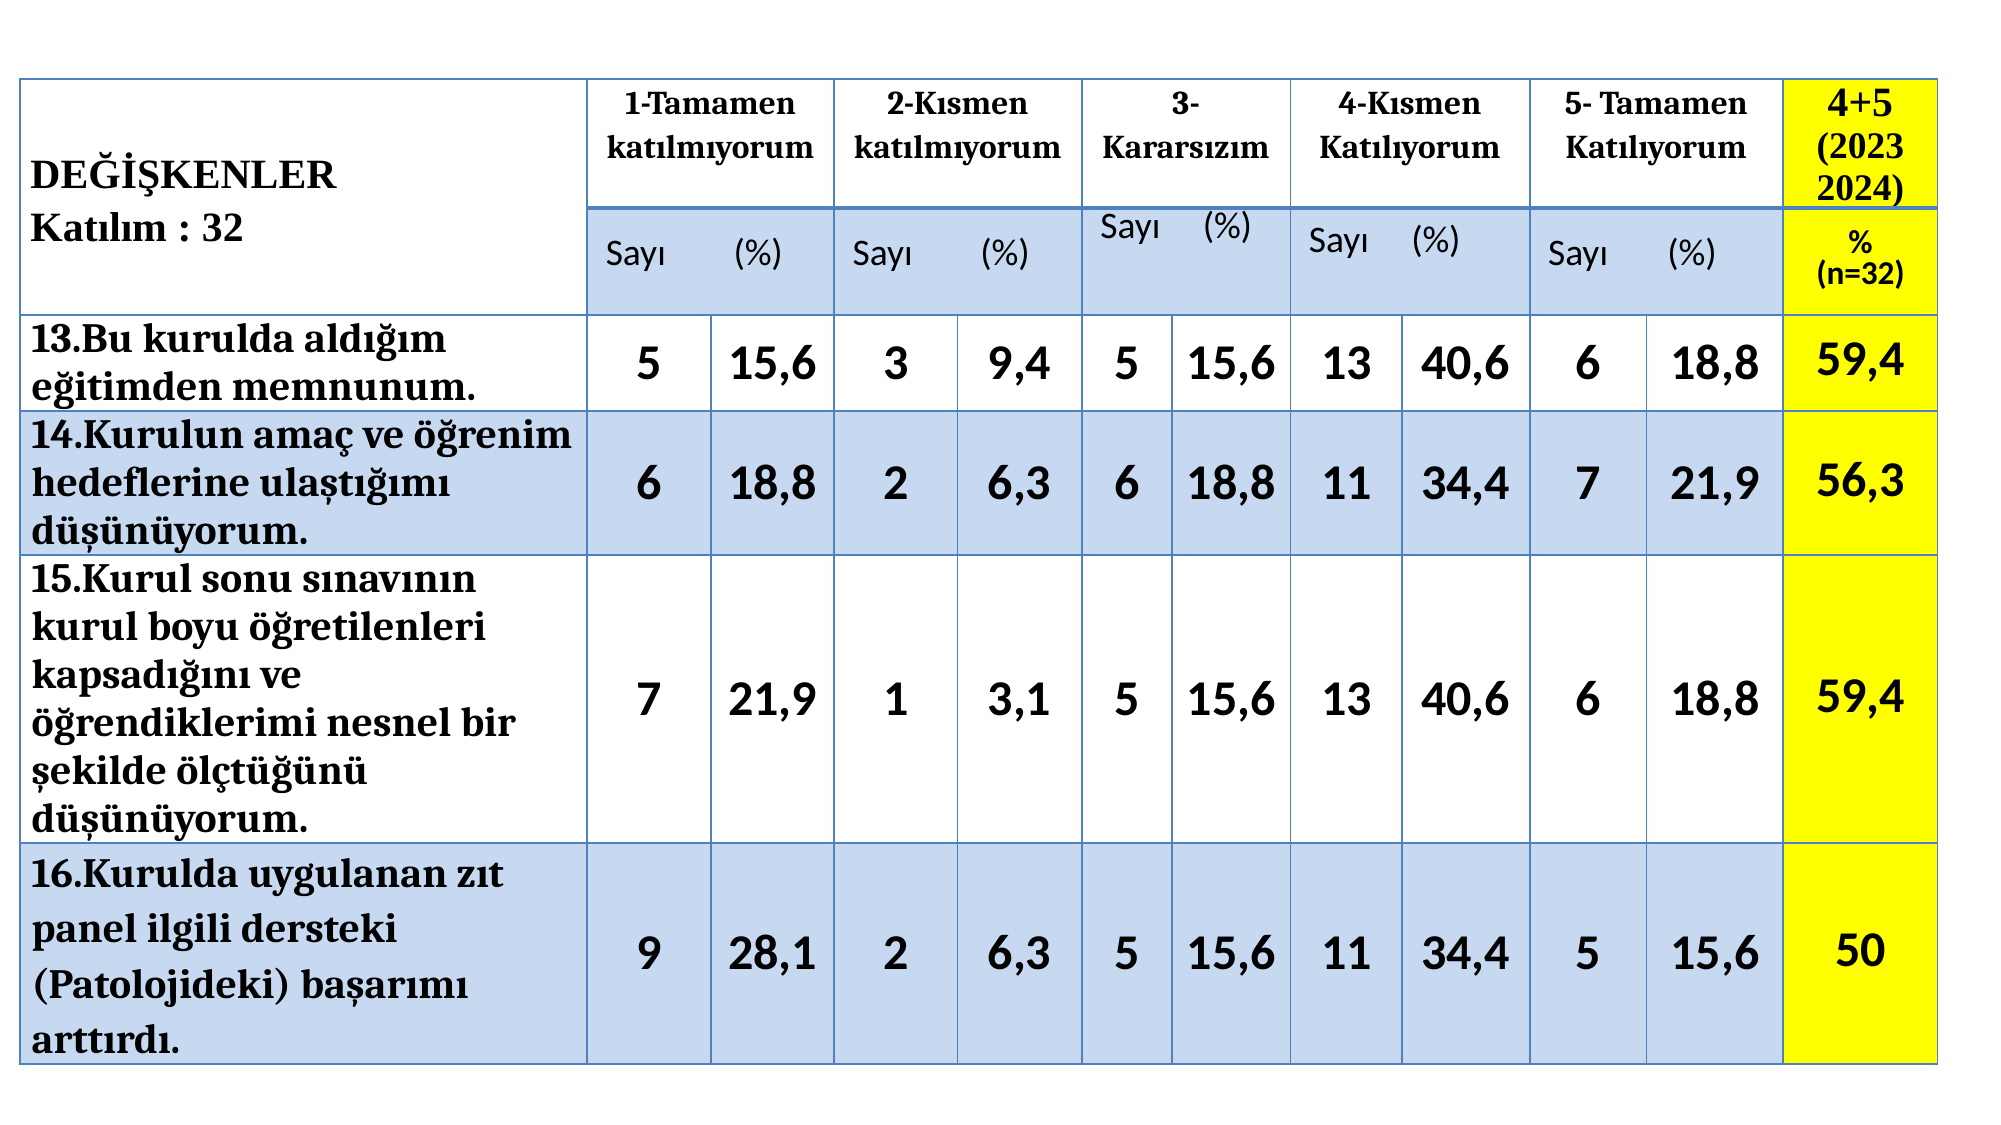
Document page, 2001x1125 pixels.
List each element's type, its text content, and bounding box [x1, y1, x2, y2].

table_header 3-Kararsızım [1083, 80, 1290, 206]
table_cell 5 [1531, 844, 1646, 1063]
table_cell 13 [1291, 316, 1401, 410]
table_cell 28,1 [712, 844, 833, 1063]
table_cell Sayı (%) [1531, 210, 1782, 314]
table_cell Sayı (%) [1291, 210, 1529, 314]
table_header 2-Kısmen katılmıyorum [835, 80, 1081, 206]
table_cell 6,3 [958, 412, 1081, 554]
table_cell 6 [1531, 556, 1646, 842]
table_cell 3 [835, 316, 957, 410]
table_cell 11 [1291, 412, 1401, 554]
table_header 4-Kısmen Katılıyorum [1291, 80, 1529, 206]
table_cell 7 [588, 556, 710, 842]
table_cell 18,8 [1647, 316, 1782, 410]
table_cell 34,4 [1403, 844, 1529, 1063]
table_cell % (n=32) [1784, 210, 1937, 314]
table_cell 40,6 [1403, 556, 1529, 842]
table_cell 9,4 [958, 316, 1081, 410]
table_cell 6,3 [958, 844, 1081, 1063]
table_cell 1 [835, 556, 957, 842]
table_header DEĞİŞKENLER Katılım : 32 [21, 80, 586, 314]
table_cell 5 [1083, 316, 1171, 410]
table_cell 15,6 [1173, 844, 1290, 1063]
table_cell Sayı (%) [835, 210, 1081, 314]
table_cell 40,6 [1403, 316, 1529, 410]
table_cell 7 [1531, 412, 1646, 554]
table_cell Sayı (%) [1083, 210, 1290, 314]
table_cell 16.Kurulda uygulanan zıt panel ilgili dersteki (Patolojideki) başarımı arttırdı. [21, 844, 586, 1063]
table_cell 9 [588, 844, 710, 1063]
table_header 5- Tamamen Katılıyorum [1531, 80, 1782, 206]
table_cell 5 [1083, 844, 1171, 1063]
table_cell 13.Bu kurulda aldığım eğitimden memnunum. [21, 316, 586, 410]
table_cell 18,8 [712, 412, 833, 554]
table_cell 2 [835, 412, 957, 554]
table_cell 5 [1083, 556, 1171, 842]
table_cell 3,1 [958, 556, 1081, 842]
table_cell 6 [1531, 316, 1646, 410]
table_cell Sayı (%) [588, 210, 833, 314]
table_cell 21,9 [712, 556, 833, 842]
table_cell 18,8 [1173, 412, 1290, 554]
table_cell 59,4 [1784, 316, 1937, 410]
table_cell 6 [588, 412, 710, 554]
table_cell 15,6 [712, 316, 833, 410]
table_header 1-Tamamen katılmıyorum [588, 80, 833, 206]
table_cell 21,9 [1647, 412, 1782, 554]
table_cell 6 [1083, 412, 1171, 554]
table_cell 59,4 [1784, 556, 1937, 842]
table_cell 18,8 [1647, 556, 1782, 842]
table_cell 56,3 [1784, 412, 1937, 554]
table_cell 34,4 [1403, 412, 1529, 554]
table_cell 2 [835, 844, 957, 1063]
table_header 4+5 (2023 2024) [1784, 80, 1937, 206]
table_cell 15,6 [1173, 316, 1290, 410]
table_cell 50 [1784, 844, 1937, 1063]
table_cell 14.Kurulun amaç ve öğrenim hedeflerine ulaştığımı düşünüyorum. [21, 412, 586, 554]
table_cell 5 [588, 316, 710, 410]
table_cell 15,6 [1647, 844, 1782, 1063]
table_cell 15,6 [1173, 556, 1290, 842]
table_cell 13 [1291, 556, 1401, 842]
table_cell 15.Kurul sonu sınavının kurul boyu öğretilenleri kapsadığını ve öğrendiklerimi nesnel bir şekilde ölçtüğünü düşünüyorum. [21, 556, 586, 842]
table_cell 11 [1291, 844, 1401, 1063]
